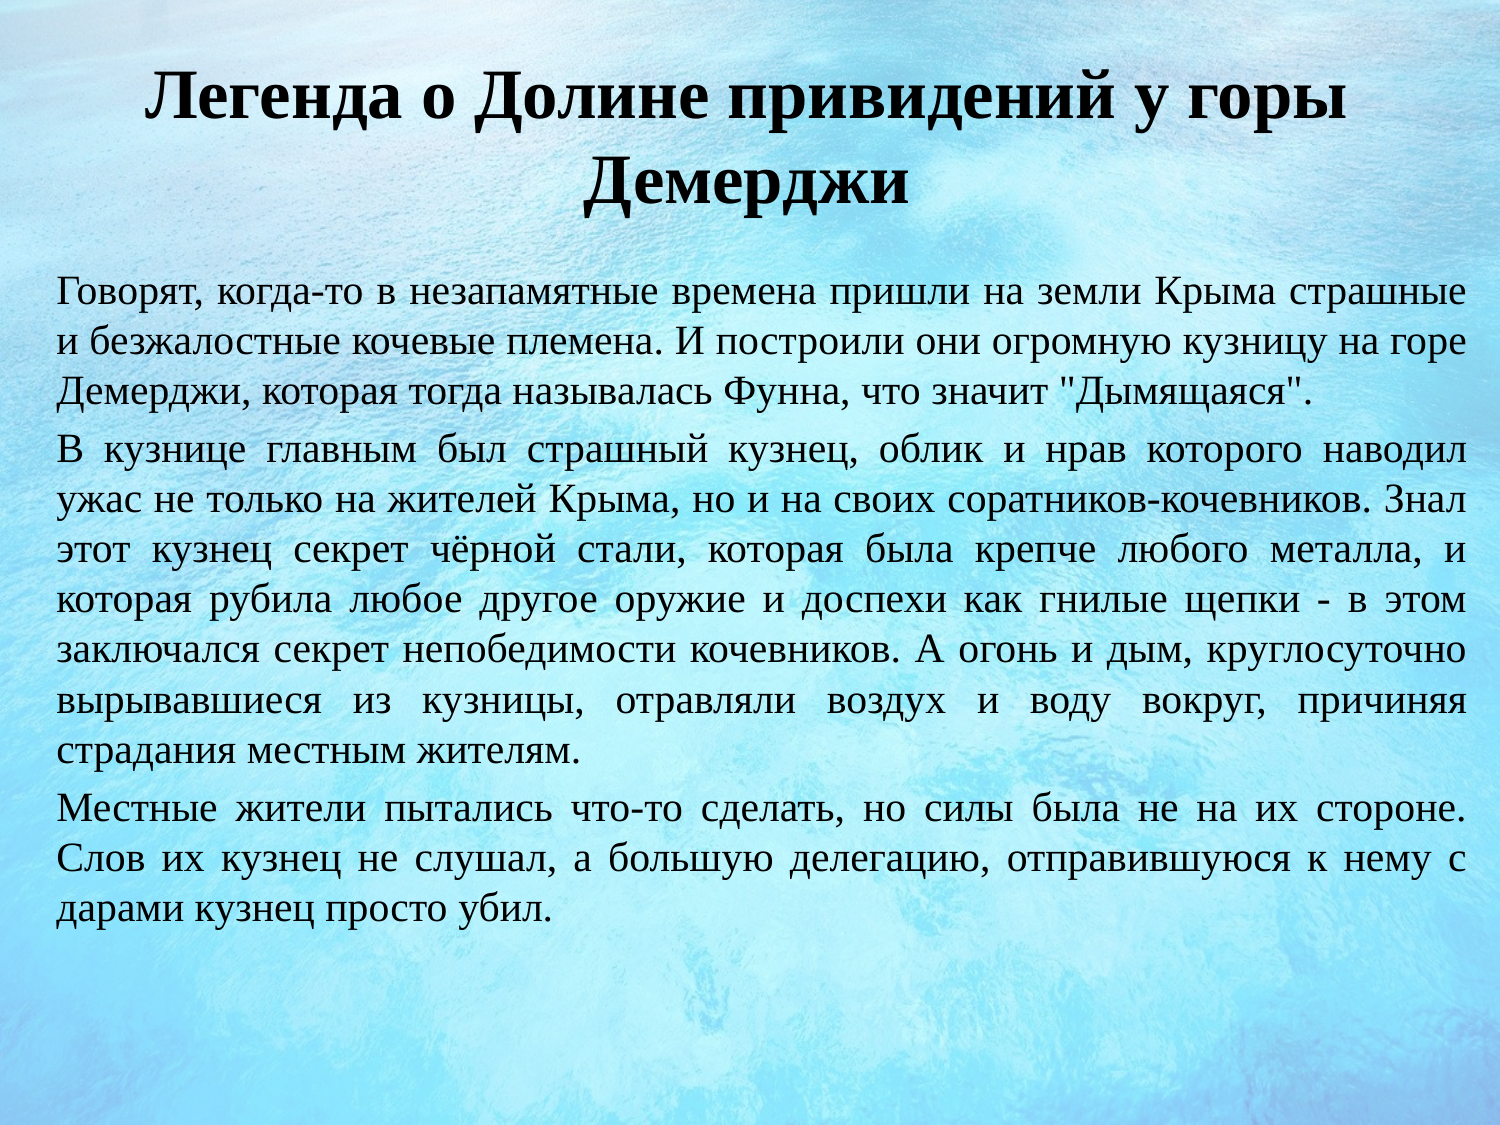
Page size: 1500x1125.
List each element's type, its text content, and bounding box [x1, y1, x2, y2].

list Говорят, когда-то в незапамятные времена пришли на земли Крыма страшные и безжалостные кочевые племена. И построили они огромную кузницу на горе Демерджи, которая тогда называлась Фунна, что значит "Дымящаяся". В кузнице главным был страшный кузнец, облик и нрав которого наводил ужас не только на жителей Крыма, но и на своих соратников-кочевников. Знал этот кузнец секрет чёрной стали, которая была крепче любого металла, и которая рубила любое другое оружие и доспехи как гнилые щепки - в этом заключался секрет непобедимости кочевников. А огонь и дым, круглосуточно вырывавшиеся из кузницы, отравляли воздух и воду вокруг, причиняя страдания местным жителям. Местные жители пытались что-то сделать, но силы была не на их стороне. Слов их кузнец не слушал, а большую делегацию, отправившуюся к нему с дарами кузнец просто убил. [41, 255, 1483, 1125]
title Легенда о Долине привидений у горы Демерджи [0, 19, 1495, 171]
